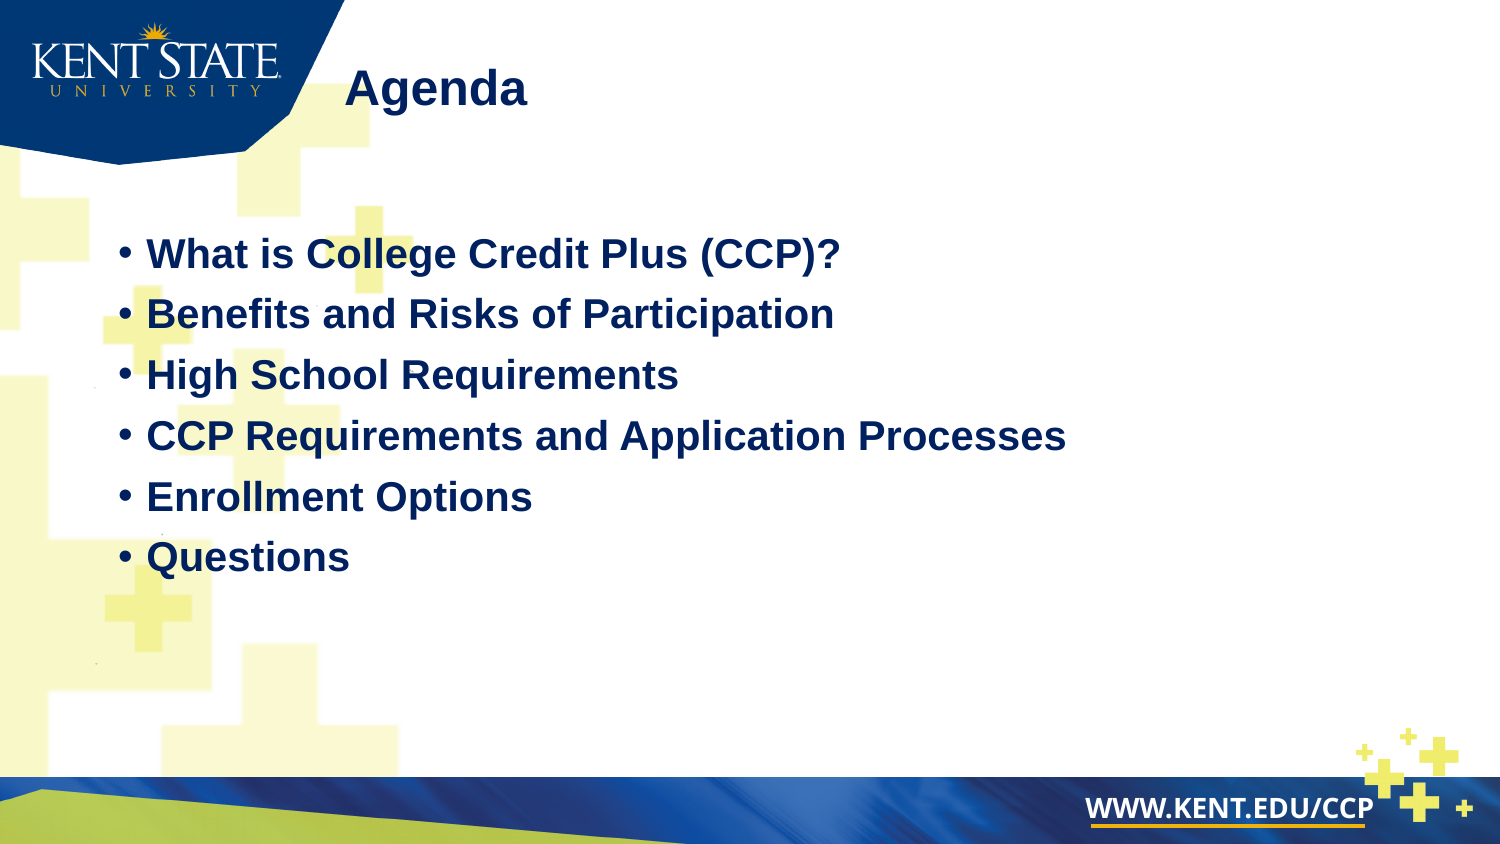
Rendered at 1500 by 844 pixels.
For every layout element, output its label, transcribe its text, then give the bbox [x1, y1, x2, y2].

picture [0, 0, 356, 165]
title Agenda [329, 1, 1461, 177]
list What is College Credit Plus (CCP)? Benefits and Risks of Participation High School Requirements CCP Requirements and Application Processes Enrollment Options Questions [103, 224, 1397, 694]
picture [0, 728, 1500, 844]
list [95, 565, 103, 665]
